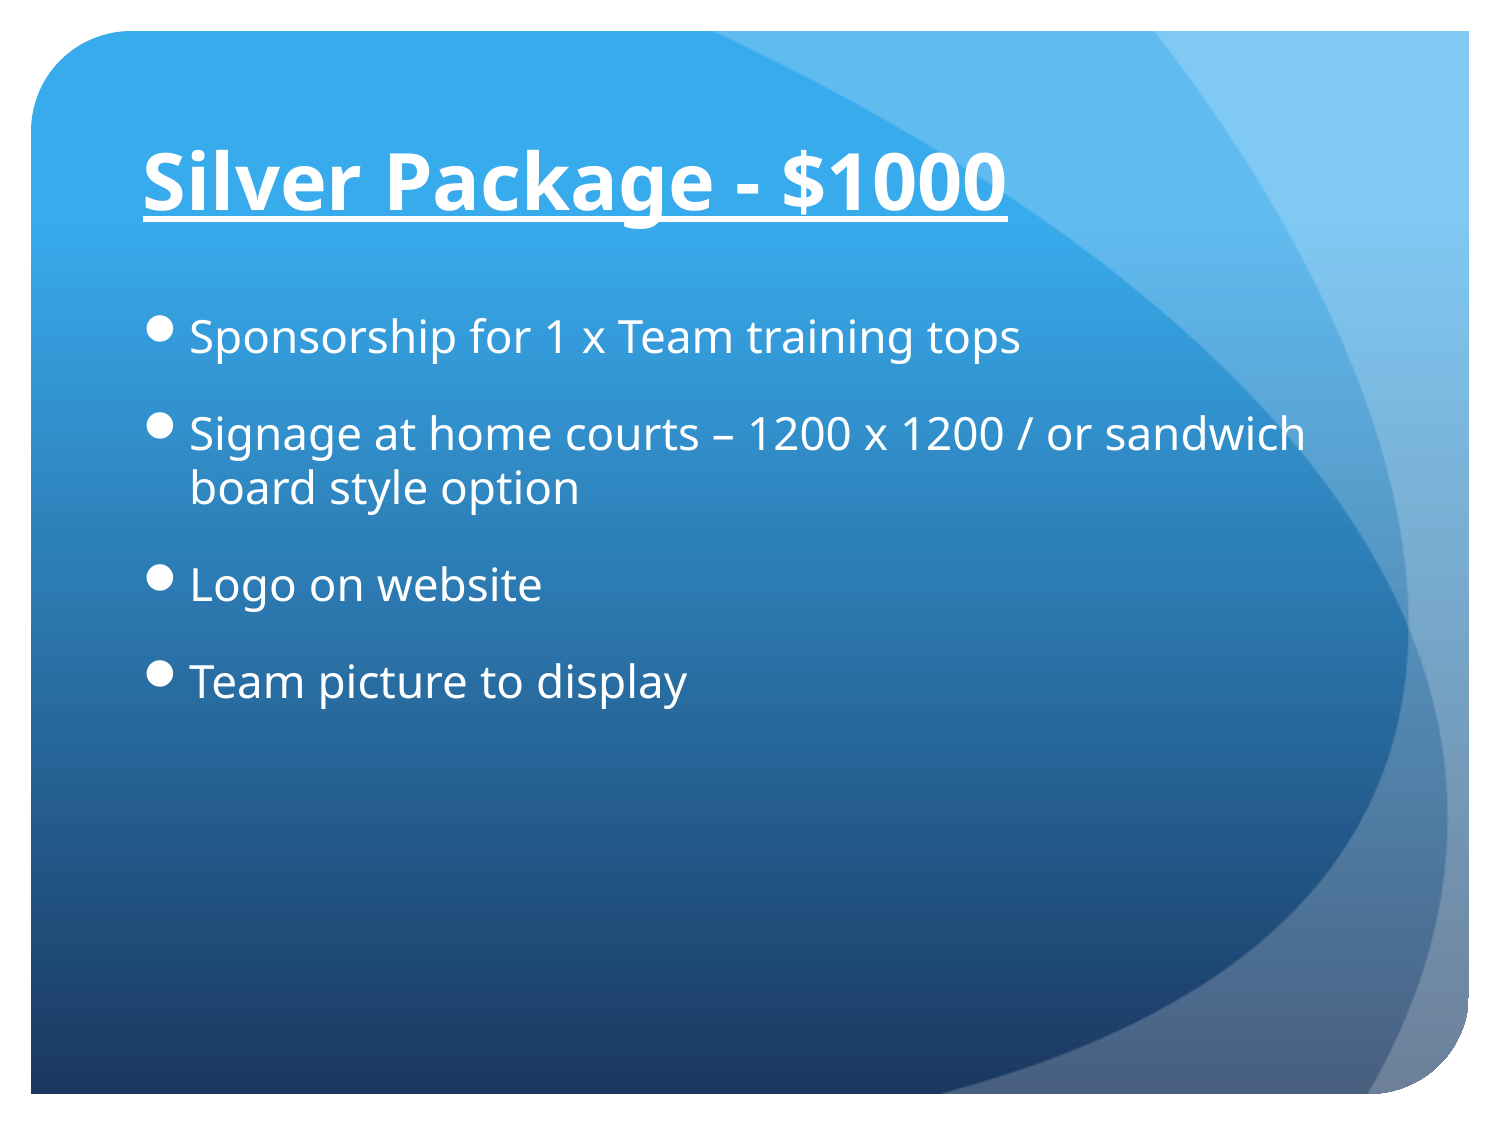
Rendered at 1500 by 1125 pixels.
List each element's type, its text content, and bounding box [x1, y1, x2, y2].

picture [24, 30, 1473, 1094]
title Silver Package - $1000 [127, 62, 1372, 234]
list Sponsorship for 1 x Team training tops Signage at home courts – 1200 x 1200 / or sandwich board style option Logo on website Team picture to display [127, 299, 1372, 991]
